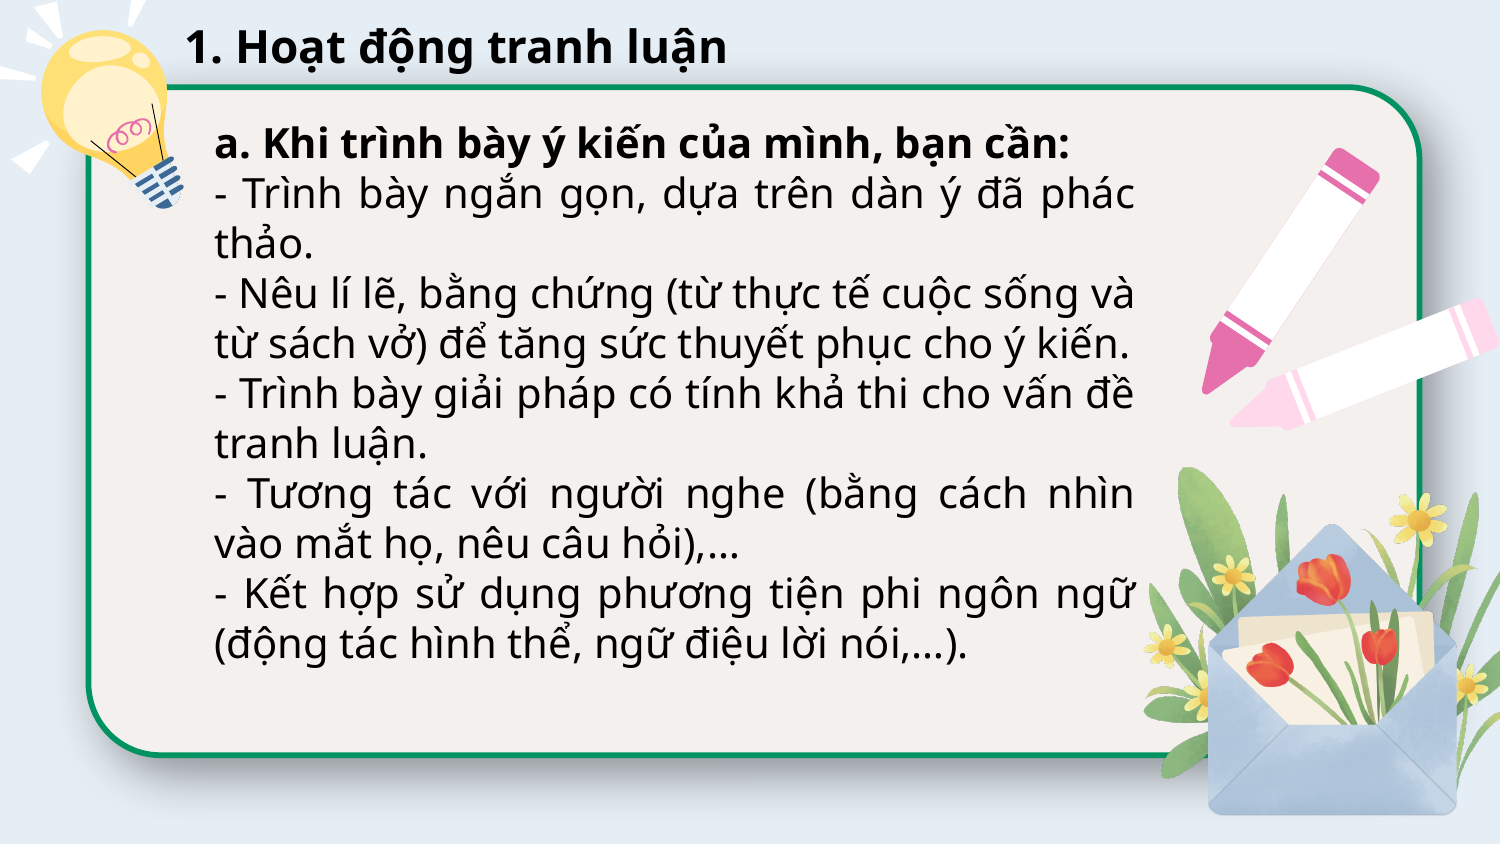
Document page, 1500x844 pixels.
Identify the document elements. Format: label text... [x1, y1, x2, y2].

text_box a. Khi trình bày ý kiến của mình, bạn cần: - Trình bày ngắn gọn, dựa trên dàn ý đã phác thảo. - Nêu lí lẽ, bằng chứng (từ thực tế cuộc sống và từ sách vở) để tăng sức thuyết phục cho ý kiến. - Trình bày giải pháp có tính khả thi cho vấn đề tranh luận. - Tương tác với người nghe (bằng cách nhìn vào mắt họ, nêu câu hỏi),… - Kết hợp sử dụng phương tiện phi ngôn ngữ (động tác hình thể, ngữ điệu lời nói,…). [199, 109, 1151, 724]
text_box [1200, 147, 1382, 395]
text_box 1. Hoạt động tranh luận [180, 10, 1454, 81]
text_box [1, 0, 175, 224]
picture [1121, 431, 1500, 844]
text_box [1227, 297, 1500, 431]
